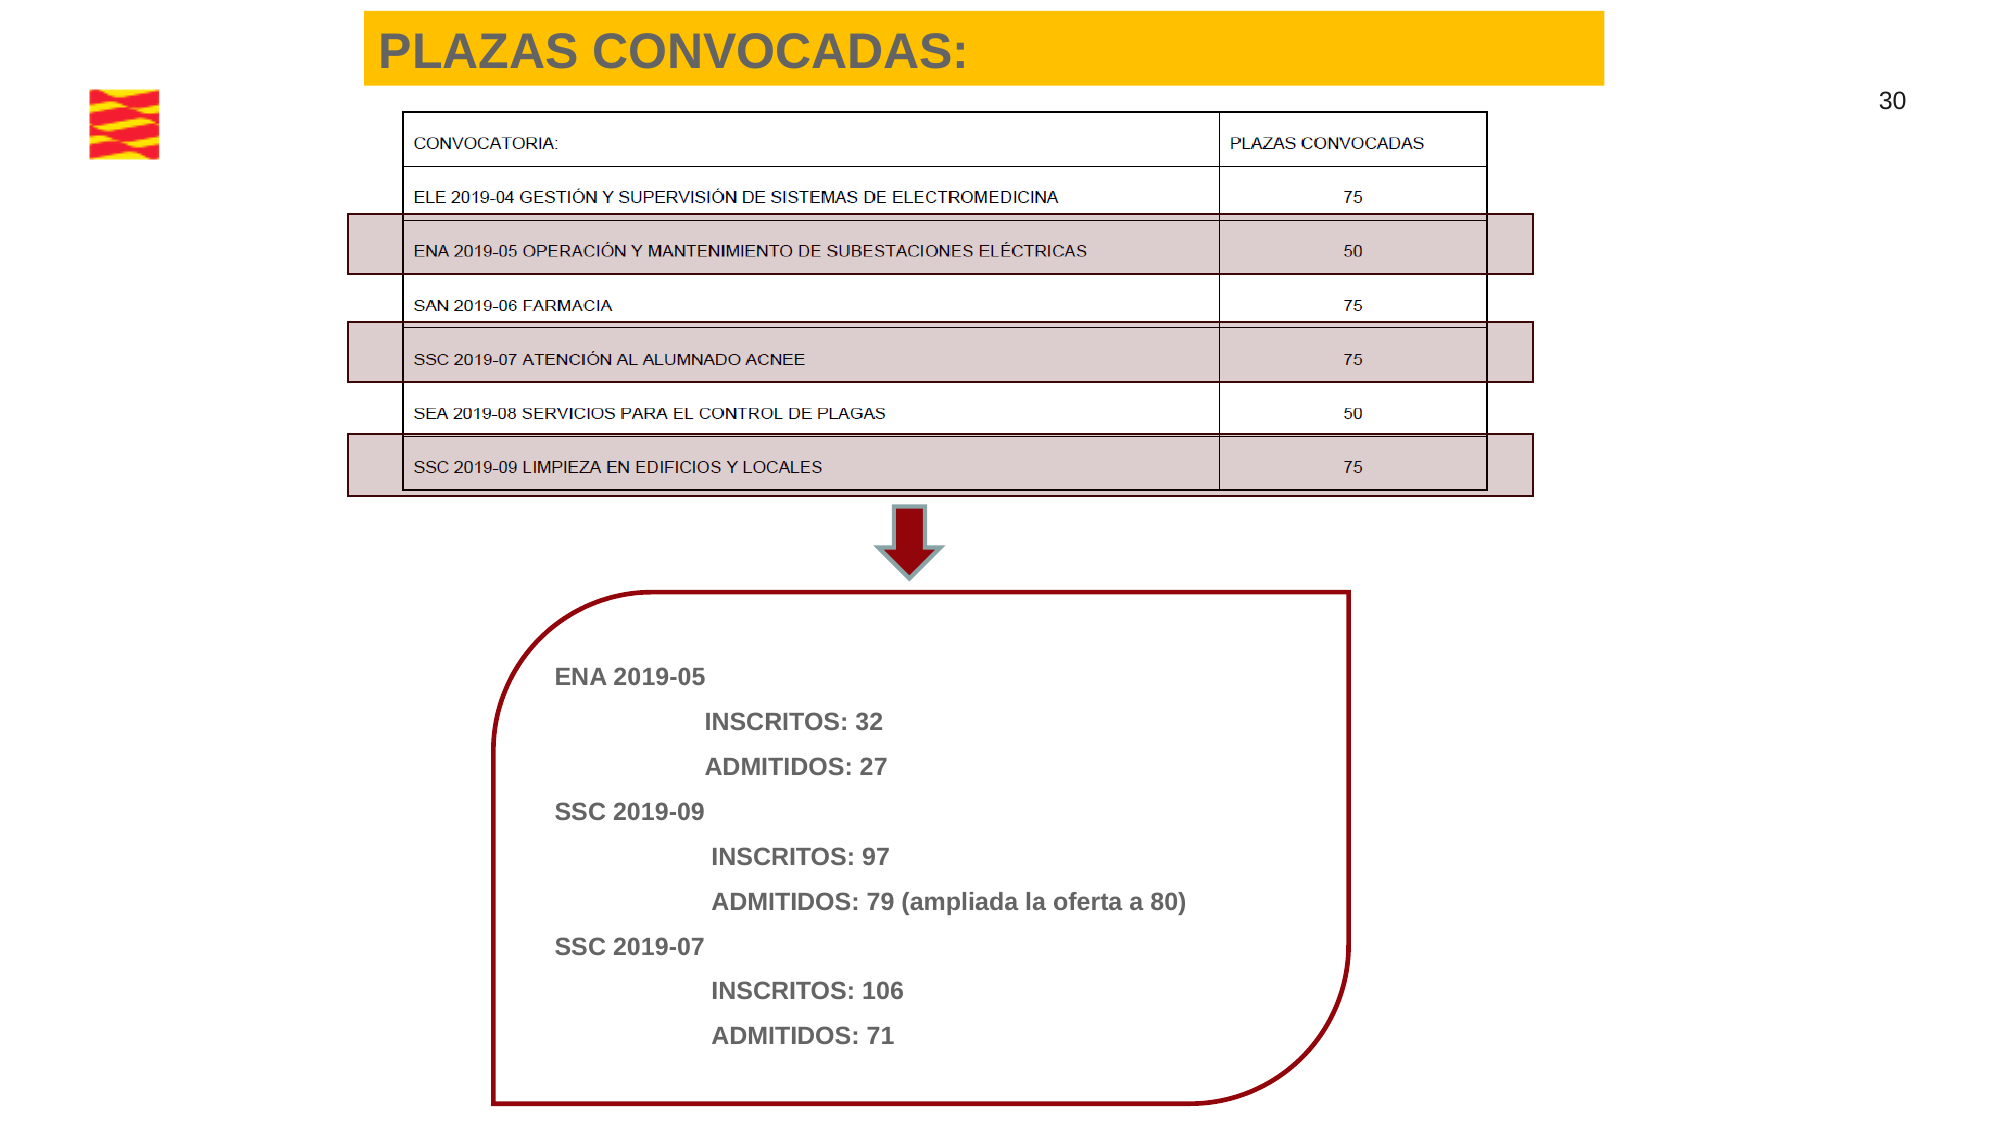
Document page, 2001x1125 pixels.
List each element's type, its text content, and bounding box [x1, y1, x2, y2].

text_box [1493, 213, 1534, 275]
picture [395, 104, 1493, 493]
text_box [347, 321, 395, 383]
text_box [878, 506, 941, 579]
text_box [1493, 321, 1534, 383]
text_box ENA 2019-05 INSCRITOS: 32 ADMITIDOS: 27 SSC 2019-09 INSCRITOS: 97 ADMITIDOS: 79 (ampliada la oferta a 80) SSC 2019-07 INSCRITOS: 106 ADMITIDOS: 71 [493, 592, 1349, 1104]
text_box [347, 213, 395, 275]
text_box PLAZAS CONVOCADAS: [364, 10, 1605, 86]
text_box [347, 433, 1534, 497]
